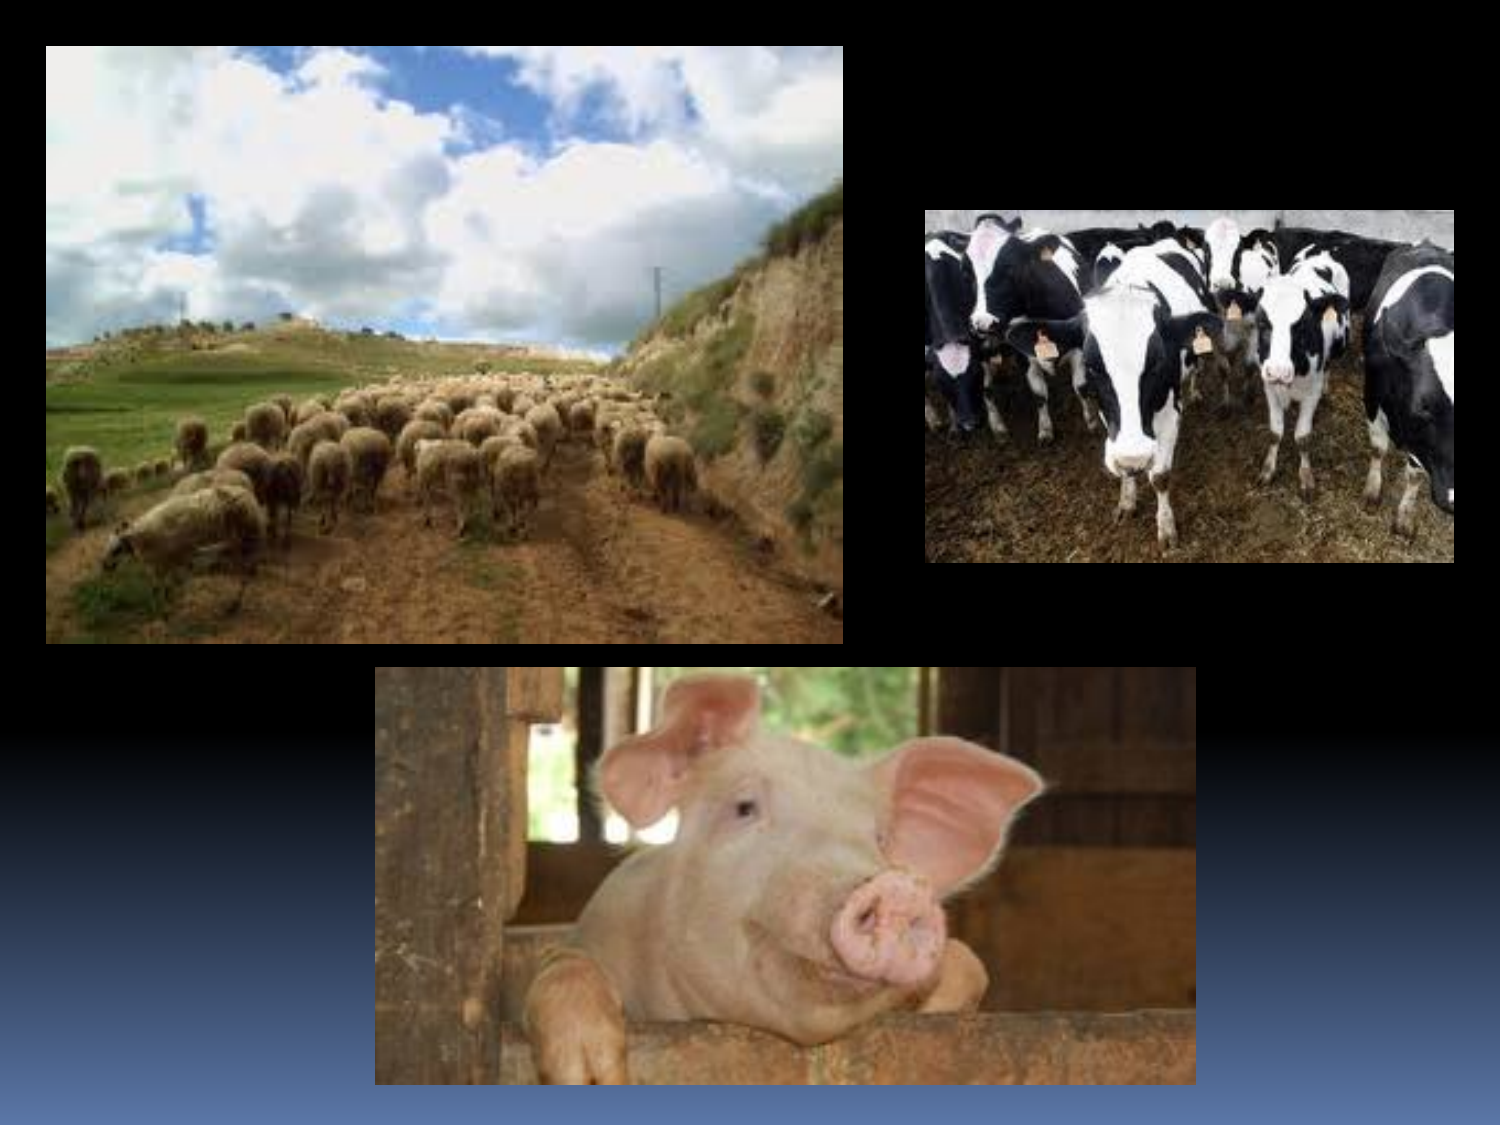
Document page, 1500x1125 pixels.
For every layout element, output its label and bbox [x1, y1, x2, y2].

picture [925, 210, 1454, 563]
picture [46, 46, 844, 644]
picture [374, 667, 1196, 1086]
